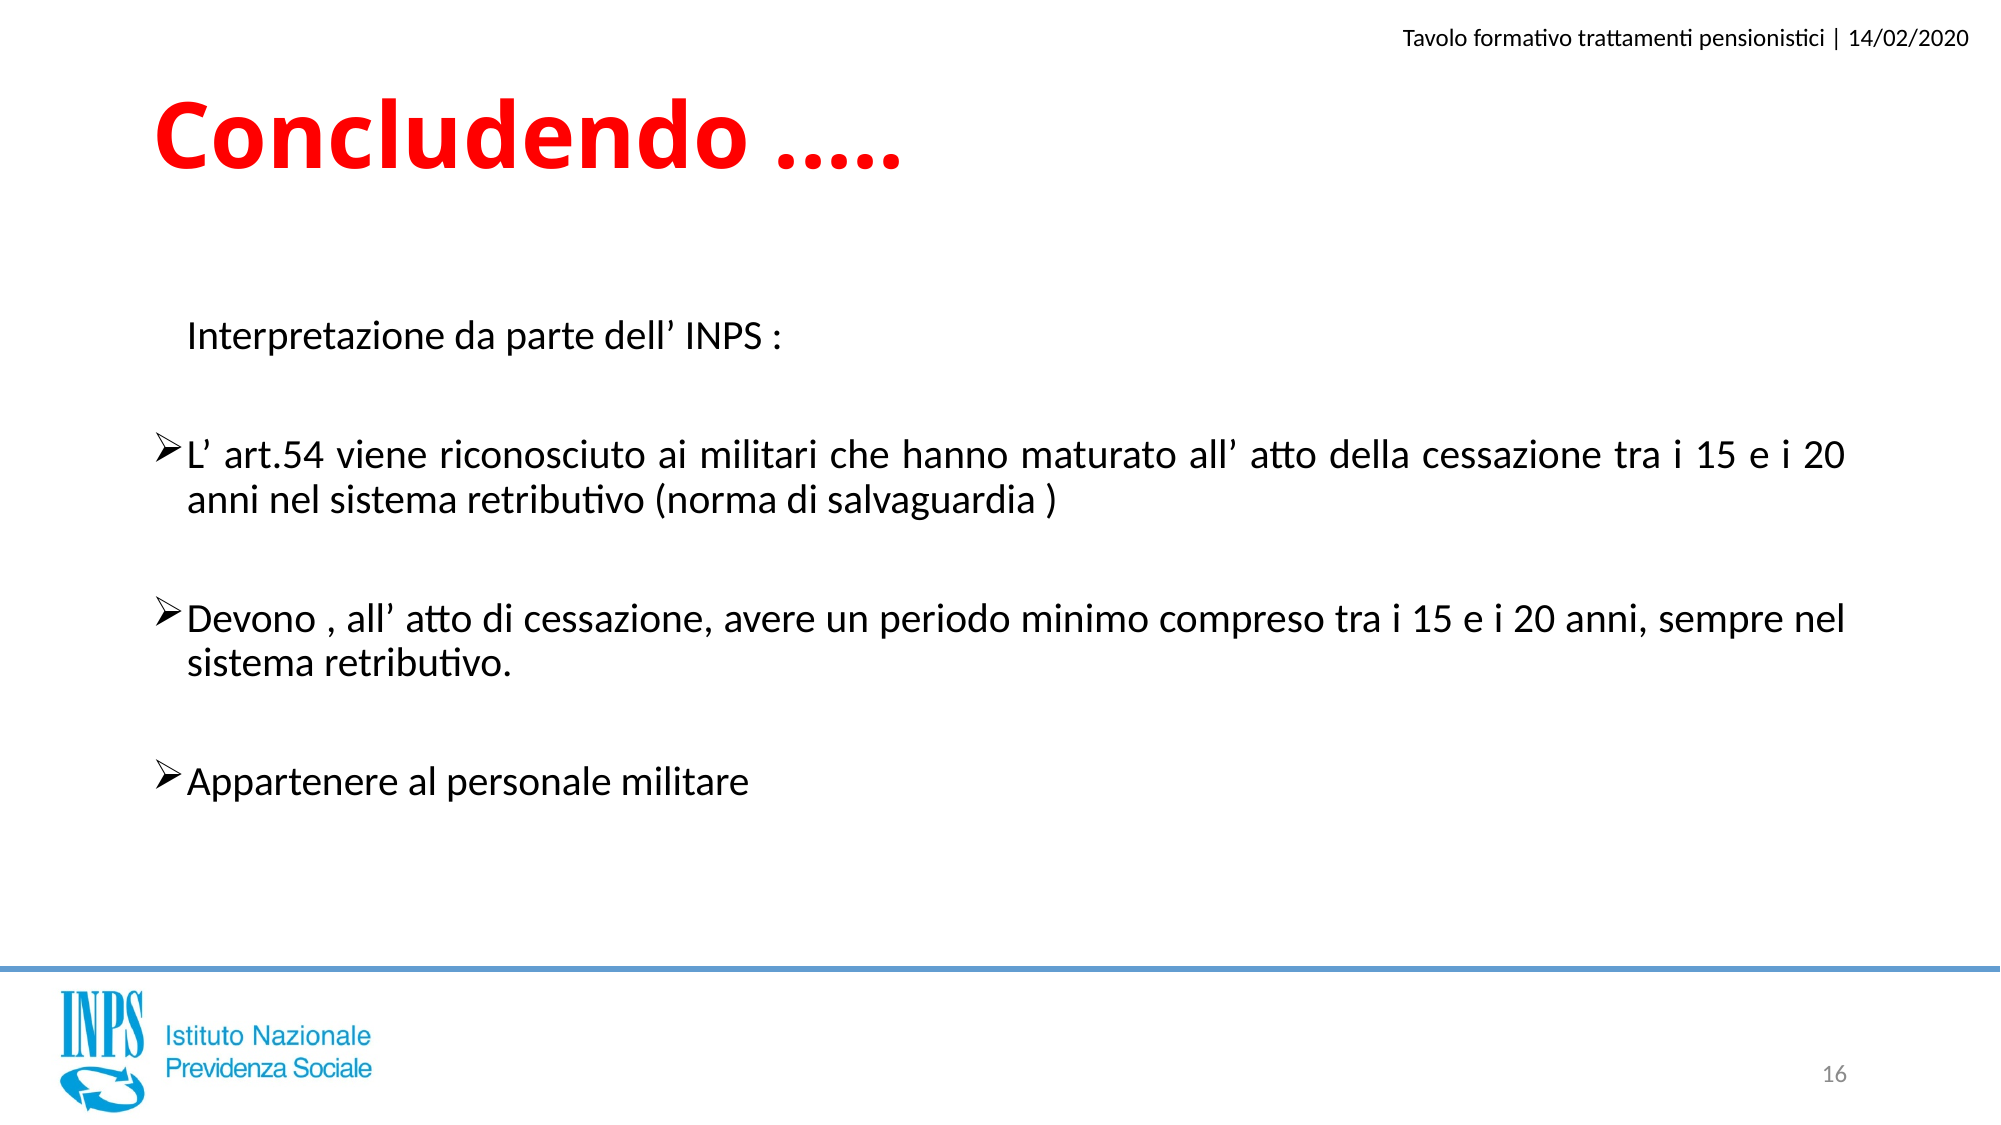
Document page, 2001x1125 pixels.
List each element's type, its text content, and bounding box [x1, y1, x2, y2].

list Interpretazione da parte dell’ INPS : L’ art.54 viene riconosciuto ai militari che hanno maturato all’ atto della cessazione tra i 15 e i 20 anni nel sistema retributivo (norma di salvaguardia ) Devono , all’ atto di cessazione, avere un periodo minimo compreso tra i 15 e i 20 anni, sempre nel sistema retributivo. Appartenere al personale militare [137, 242, 1863, 934]
title Concludendo ..... [137, 59, 1863, 217]
picture [40, 977, 384, 1124]
slide_number 16 [1412, 1042, 1863, 1103]
text_box Tavolo formativo trattamenti pensionistici | 14/02/2020 [1388, 14, 1988, 60]
